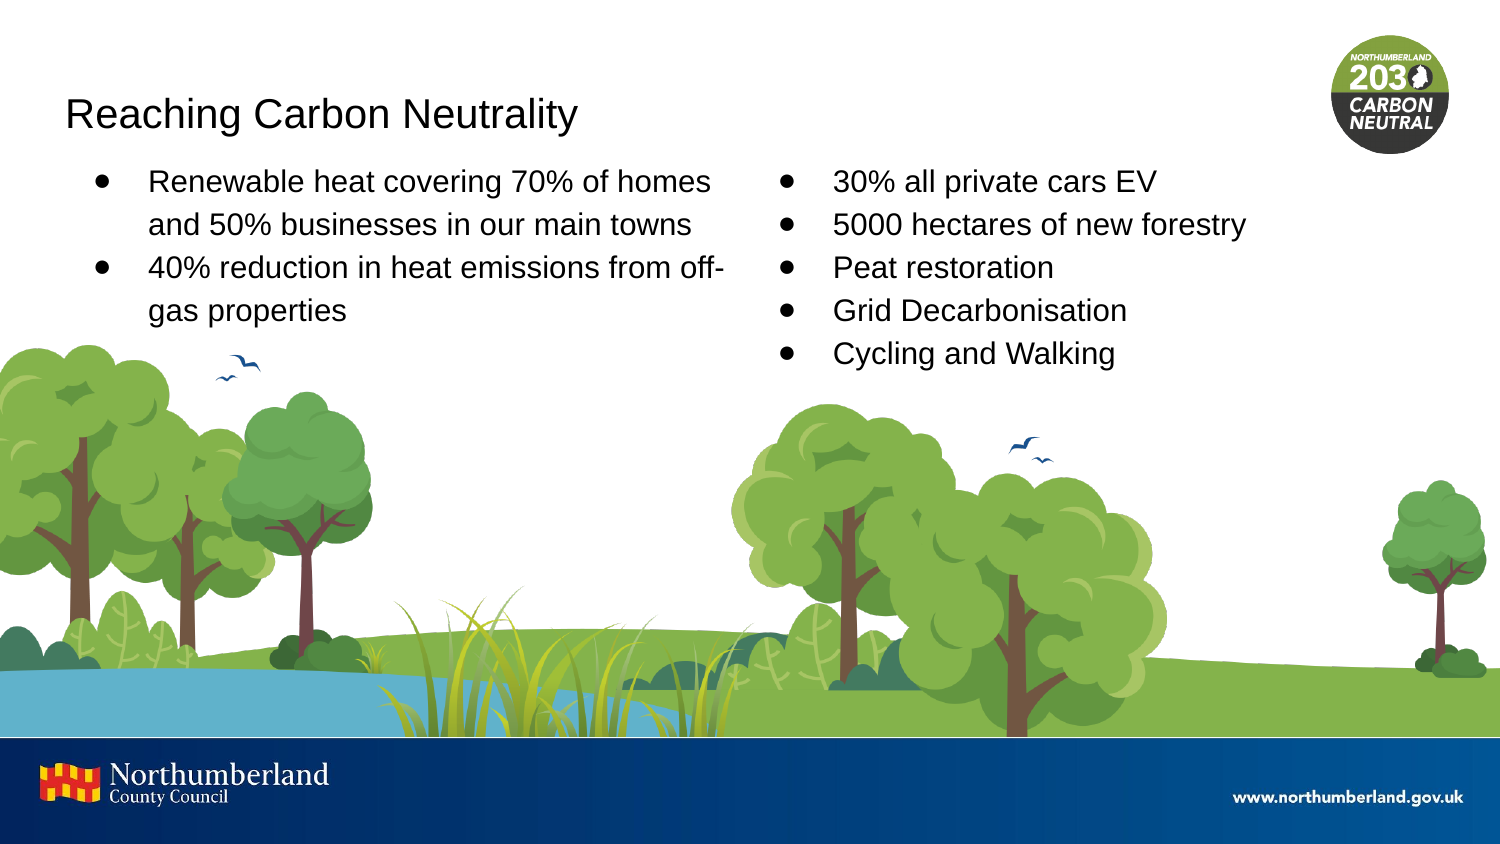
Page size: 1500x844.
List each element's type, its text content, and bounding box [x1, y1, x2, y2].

title Reaching Carbon Neutrality [51, 72, 1449, 167]
list Renewable heat covering 70% of homes and 50% businesses in our main towns 40% reduction in heat emissions from off-gas properties 30% all private cars EV 5000 hectares of new forestry Peat restoration Grid Decarbonisation Cycling and Walking [59, 141, 1457, 320]
picture [0, 0, 1500, 844]
